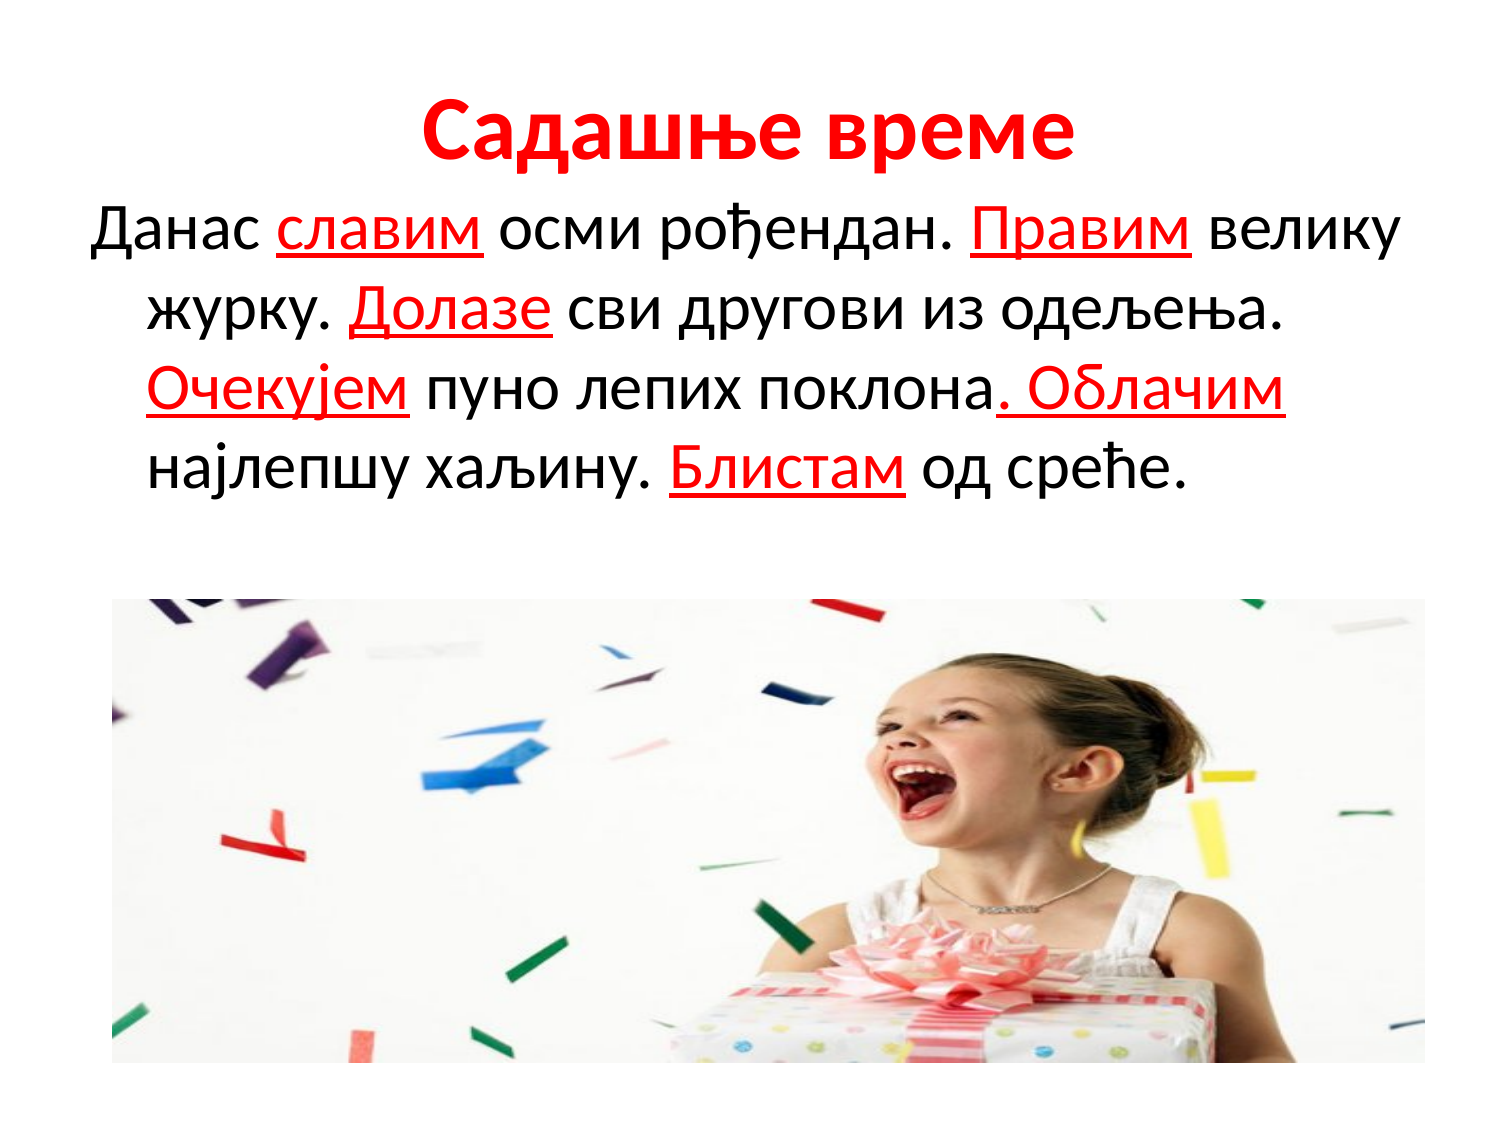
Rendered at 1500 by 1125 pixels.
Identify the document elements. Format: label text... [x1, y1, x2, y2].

title Садашње време [75, 45, 1425, 174]
list Данас славим осми рођендан. Правим велику журку. Долазе сви другови из одељења. Очекујем пуно лепих поклона. Облачим најлепшу хаљину. Блистам од среће. [75, 174, 1425, 1005]
picture [112, 599, 1426, 1063]
